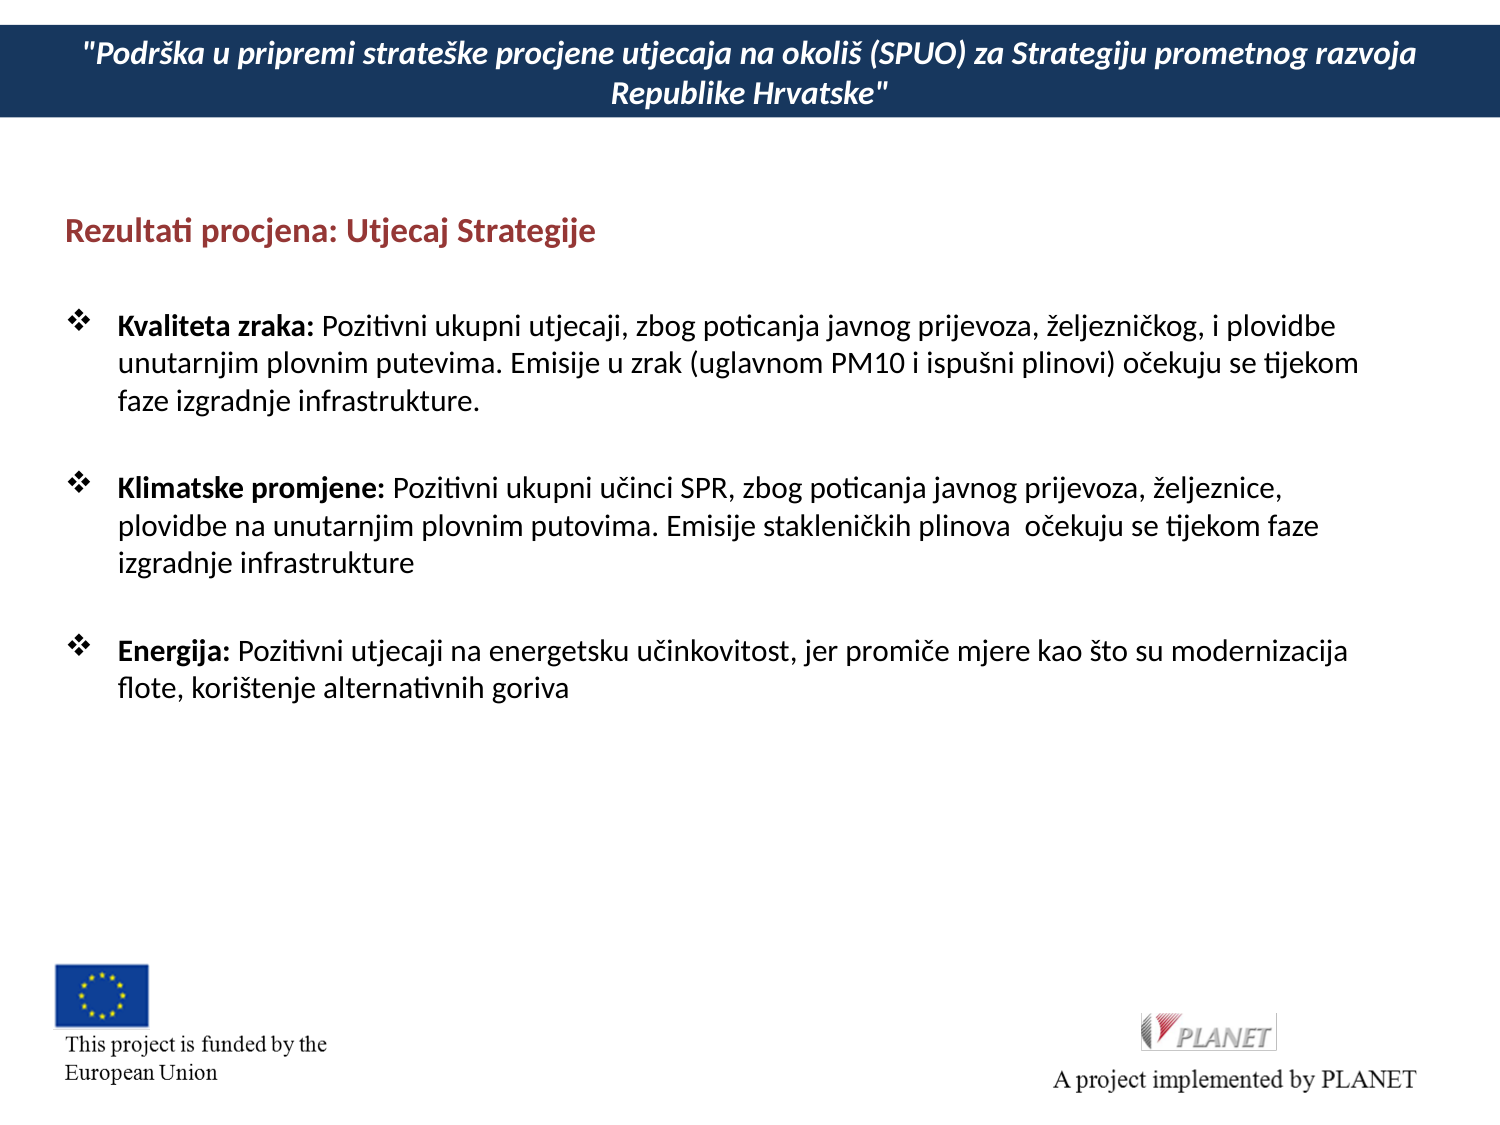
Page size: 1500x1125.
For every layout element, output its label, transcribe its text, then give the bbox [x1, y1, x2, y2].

picture [50, 962, 424, 1100]
list Rezultati procjena: Utjecaj Strategije Kvaliteta zraka: Pozitivni ukupni utjecaji, zbog poticanja javnog prijevoza, željezničkog, i plovidbe unutarnjim plovnim putevima. Emisije u zrak (uglavnom PM10 i ispušni plinovi) očekuju se tijekom faze izgradnje infrastrukture. Klimatske promjene: Pozitivni ukupni učinci SPR, zbog poticanja javnog prijevoza, željeznice, plovidbe na unutarnjim plovnim putovima. Emisije stakleničkih plinova očekuju se tijekom faze izgradnje infrastrukture Energija: Pozitivni utjecaji na energetsku učinkovitost, jer promiče mjere kao što su modernizacija flote, korištenje alternativnih goriva [50, 200, 1400, 713]
title "Podrška u pripremi strateške procjene utjecaja na okoliš (SPUO) za Strategiju prometnog razvoja Republike Hrvatske" [0, 24, 1500, 118]
picture [1037, 1013, 1467, 1125]
